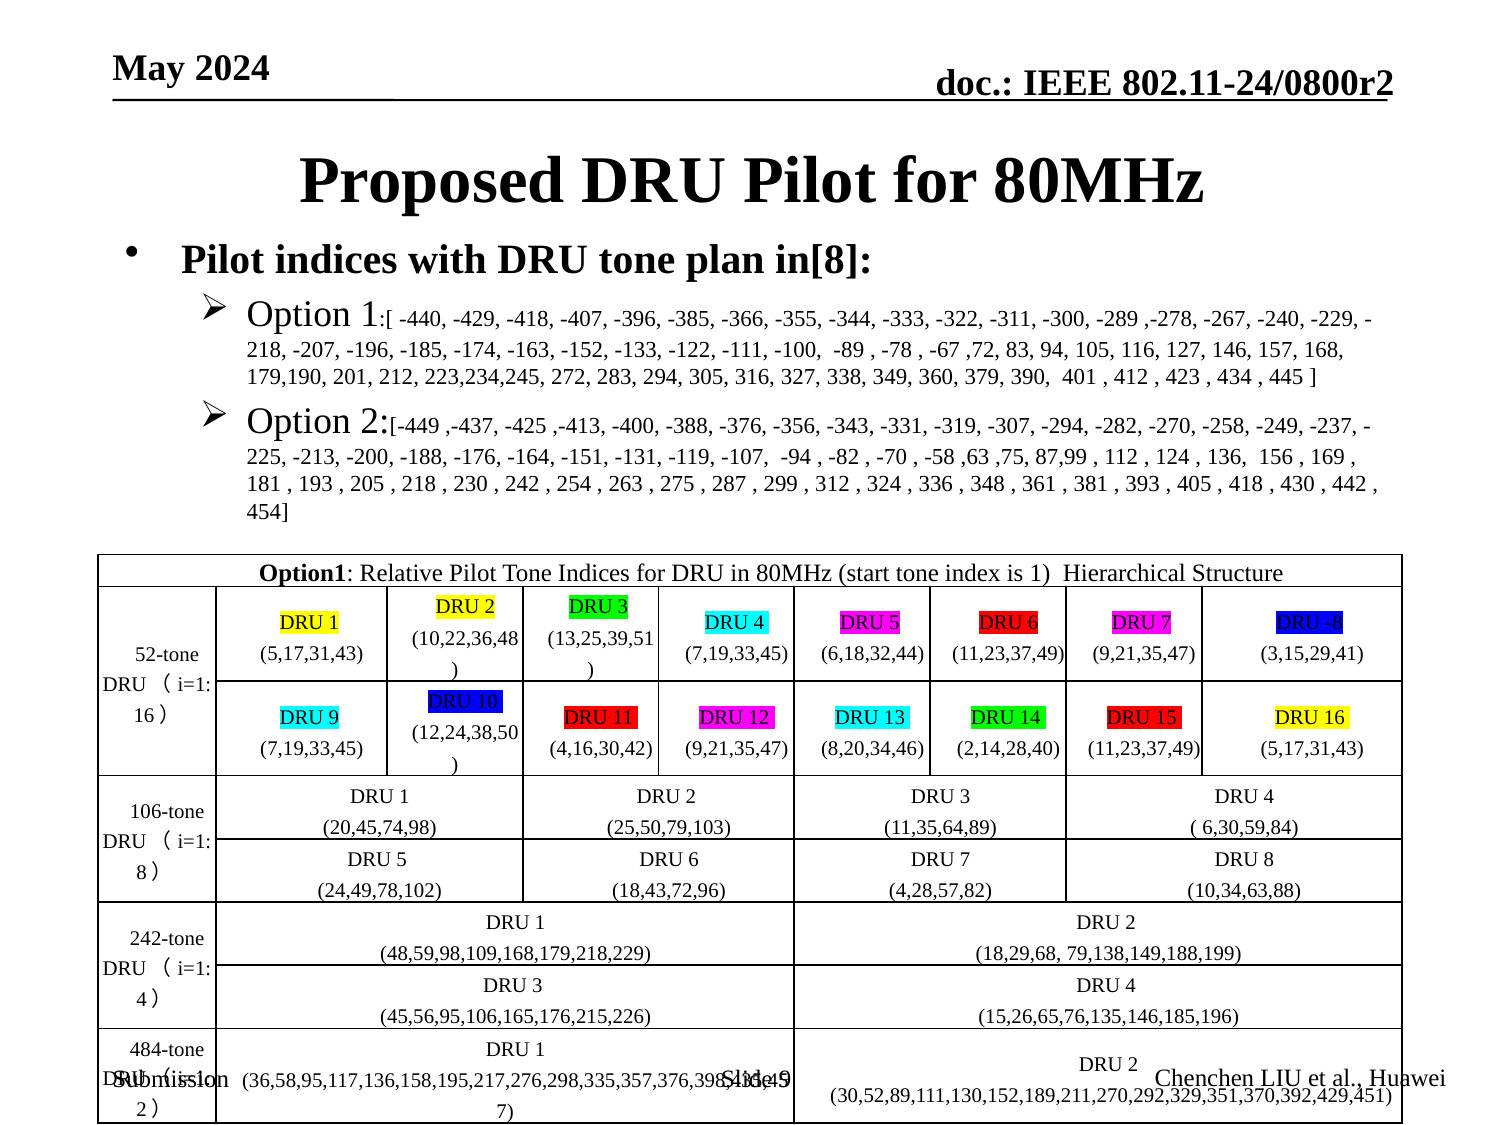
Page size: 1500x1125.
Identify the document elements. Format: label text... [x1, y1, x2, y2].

table_cell DRU 1 (20,45,74,98) [217, 776, 522, 838]
table_cell DRU 15 (11,23,37,49) [1067, 682, 1201, 775]
table_cell 242-tone DRU（i=1:4） [99, 903, 215, 1028]
table_cell DRU 7 (4,28,57,82) [795, 840, 1065, 901]
table_cell DRU 6 (18,43,72,96) [524, 840, 793, 901]
table_cell DRU 1 (48,59,98,109,168,179,218,229) [217, 903, 793, 964]
table_cell DRU 3 (45,56,95,106,165,176,215,226) [217, 966, 793, 1028]
table_header Option1: Relative Pilot Tone Indices for DRU in 80MHz (start tone index is 1) Hierarchical Structure [99, 555, 1401, 586]
table_cell DRU 4 (15,26,65,76,135,146,185,196) [795, 966, 1401, 1028]
title Proposed DRU Pilot for 80MHz [115, 88, 1391, 223]
table_cell DRU 1 (5,17,31,43) [217, 587, 386, 680]
table_cell 52-tone DRU（i=1:16） [99, 587, 215, 775]
table_cell DRU 2 (10,22,36,48) [388, 587, 522, 680]
table_cell DRU 4 ( 6,30,59,84) [1067, 776, 1401, 838]
table_cell DRU 3 (11,35,64,89) [795, 776, 1065, 838]
table_cell DRU 1 (36,58,95,117,136,158,195,217,276,298,335,357,376,398,435,457) [217, 1029, 793, 1122]
table_cell DRU 16 (5,17,31,43) [1203, 682, 1401, 775]
table_cell DRU 13 (8,20,34,46) [795, 682, 929, 775]
table_cell DRU 5 (6,18,32,44) [795, 587, 929, 680]
table_cell DRU 4 (7,19,33,45) [659, 587, 793, 680]
table_cell DRU 2 (25,50,79,103) [524, 776, 793, 838]
table_cell DRU 11 (4,16,30,42) [524, 682, 658, 775]
text_box Pilot indices with DRU tone plan in[8]: Option 1:[ -440, -429, -418, -407, -396, -385, -366, -355, -344, -333, -322, -311, -300, -289 ,-278, -267, -240, -229, -218, -207, -196, -185, -174, -163, -152, -133, -122, -111, -100, -89 , -78 , -67 ,72, 83, 94, 105, 116, 127, 146, 157, 168, 179,190, 201, 212, 223,234,245, 272, 283, 294, 305, 316, 327, 338, 349, 360, 379, 390, 401 , 412 , 423 , 434 , 445 ] Option 2:[-449 ,-437, -425 ,-413, -400, -388, -376, -356, -343, -331, -319, -307, -294, -282, -270, -258, -249, -237, -225, -213, -200, -188, -176, -164, -151, -131, -119, -107, -94 , -82 , -70 , -58 ,63 ,75, 87,99 , 112 , 124 , 136, 156 , 169 , 181 , 193 , 205 , 218 , 230 , 242 , 254 , 263 , 275 , 287 , 299 , 312 , 324 , 336 , 348 , 361 , 381 , 393 , 405 , 418 , 430 , 442 , 454] [109, 223, 1412, 1067]
table_cell DRU 9 (7,19,33,45) [217, 682, 386, 775]
table_cell DRU 2 (18,29,68, 79,138,149,188,199) [795, 903, 1401, 964]
table_cell DRU 12 (9,21,35,47) [659, 682, 793, 775]
table_cell DRU 10 (12,24,38,50) [388, 682, 522, 775]
table_cell DRU -8 (3,15,29,41) [1203, 587, 1401, 680]
table_cell DRU 14 (2,14,28,40) [931, 682, 1065, 775]
table_cell 106-tone DRU（i=1:8） [99, 776, 215, 901]
table_cell DRU 5 (24,49,78,102) [217, 840, 522, 901]
table_cell DRU 7 (9,21,35,47) [1067, 587, 1201, 680]
table_cell DRU 2 (30,52,89,111,130,152,189,211,270,292,329,351,370,392,429,451) [795, 1029, 1401, 1122]
table_cell DRU 6 (11,23,37,49) [931, 587, 1065, 680]
table_cell DRU 3 (13,25,39,51) [524, 587, 658, 680]
table_cell 484-tone DRU（i=1:2） [99, 1029, 215, 1122]
table_cell DRU 8 (10,34,63,88) [1067, 840, 1401, 901]
